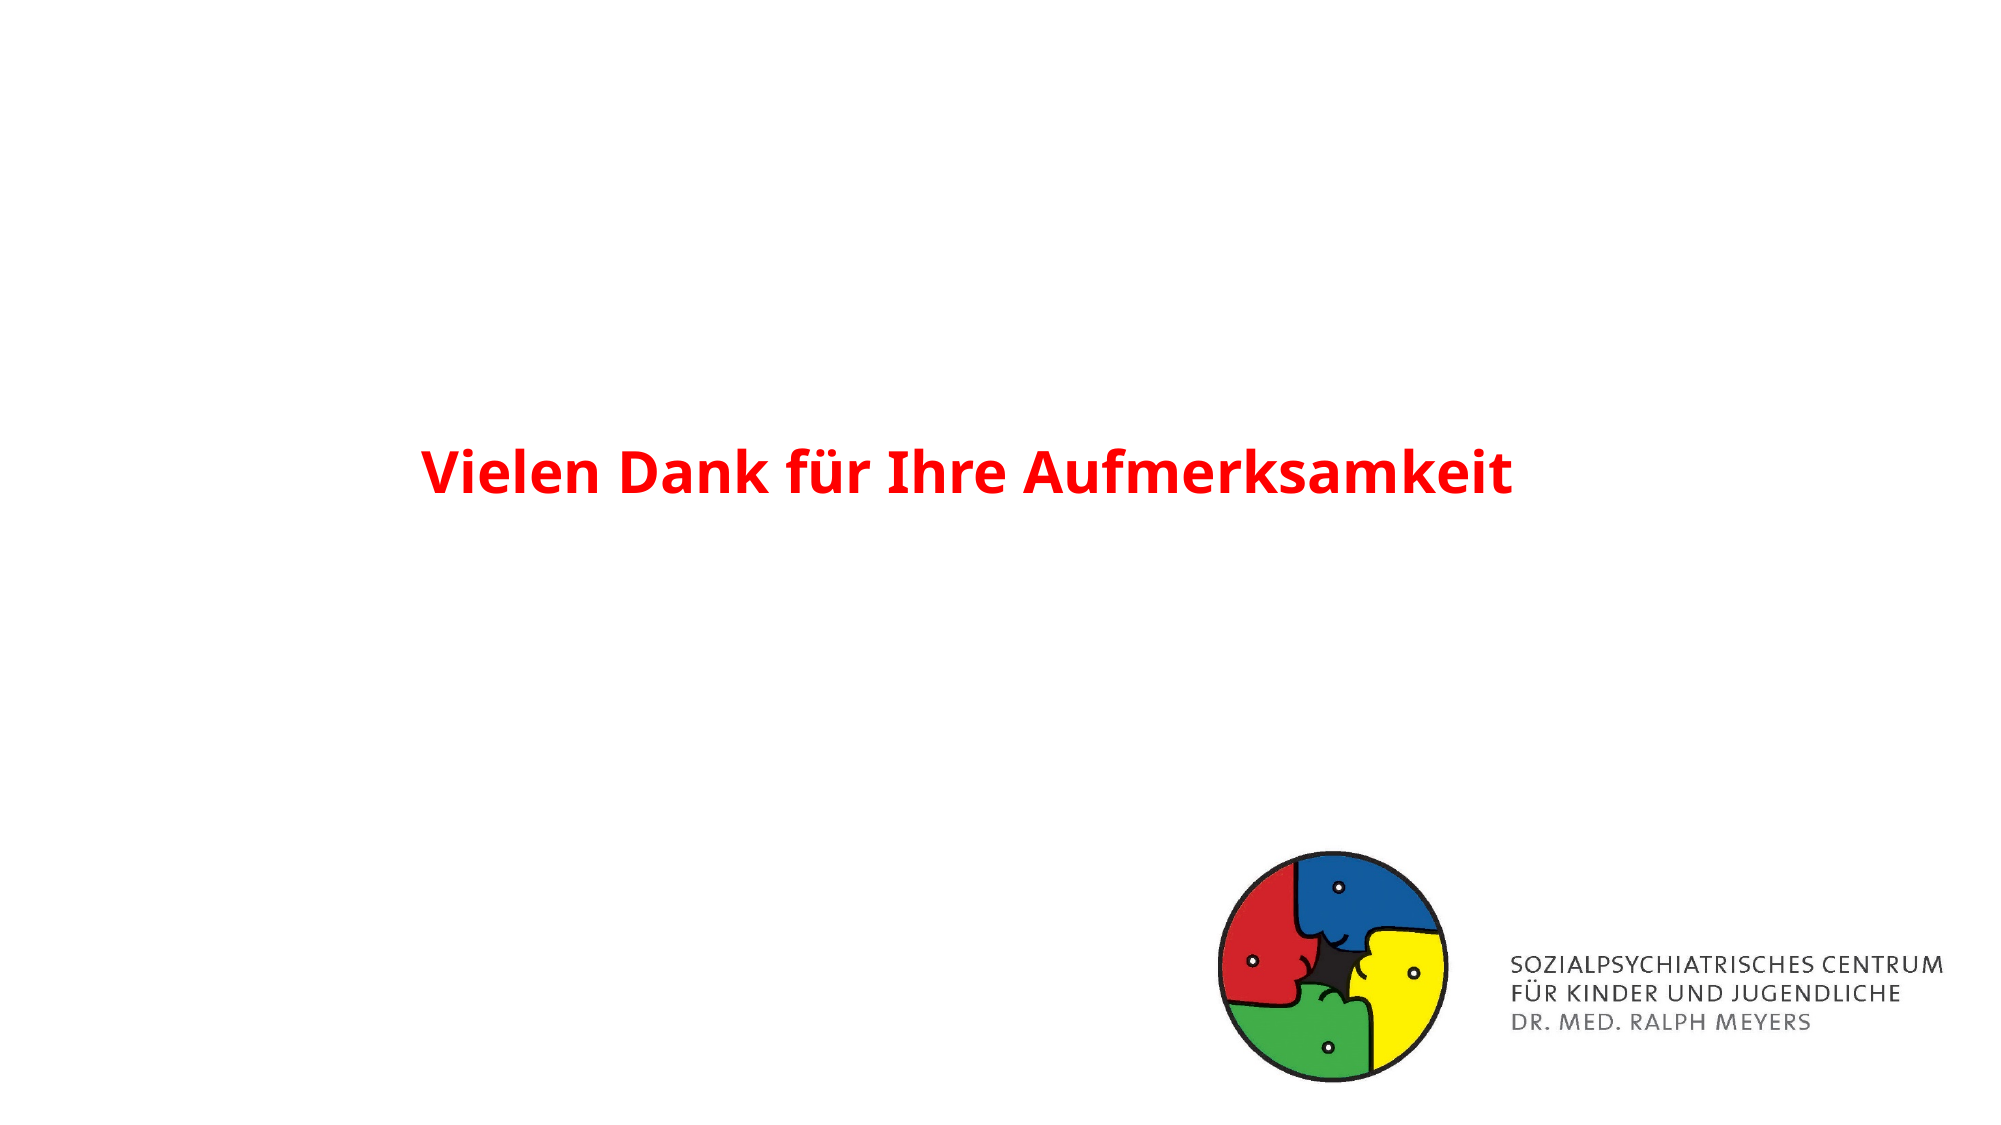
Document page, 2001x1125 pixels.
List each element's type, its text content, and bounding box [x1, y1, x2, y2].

title Vielen Dank für Ihre Aufmerksamkeit [27, 30, 1909, 513]
picture [1209, 845, 1950, 1084]
